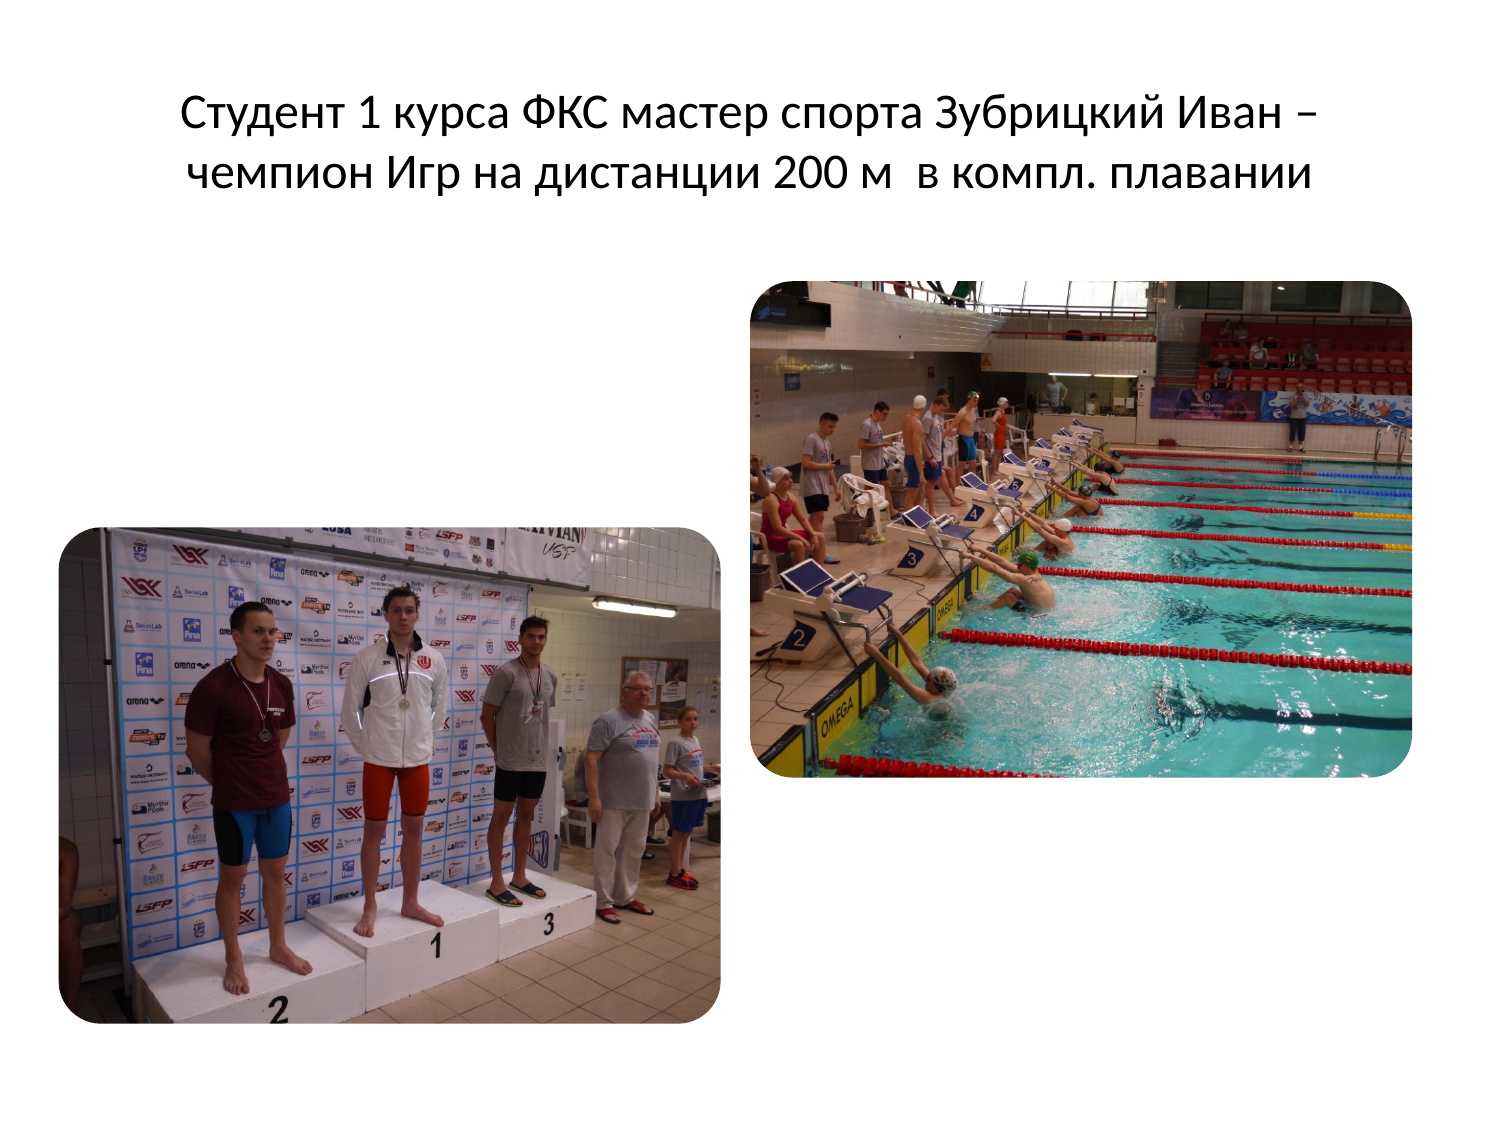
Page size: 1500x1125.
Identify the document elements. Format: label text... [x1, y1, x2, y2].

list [749, 280, 1413, 778]
title Студент 1 курса ФКС мастер спорта Зубрицкий Иван –чемпион Игр на дистанции 200 м в компл. плавании [75, 45, 1425, 233]
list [58, 527, 721, 1024]
